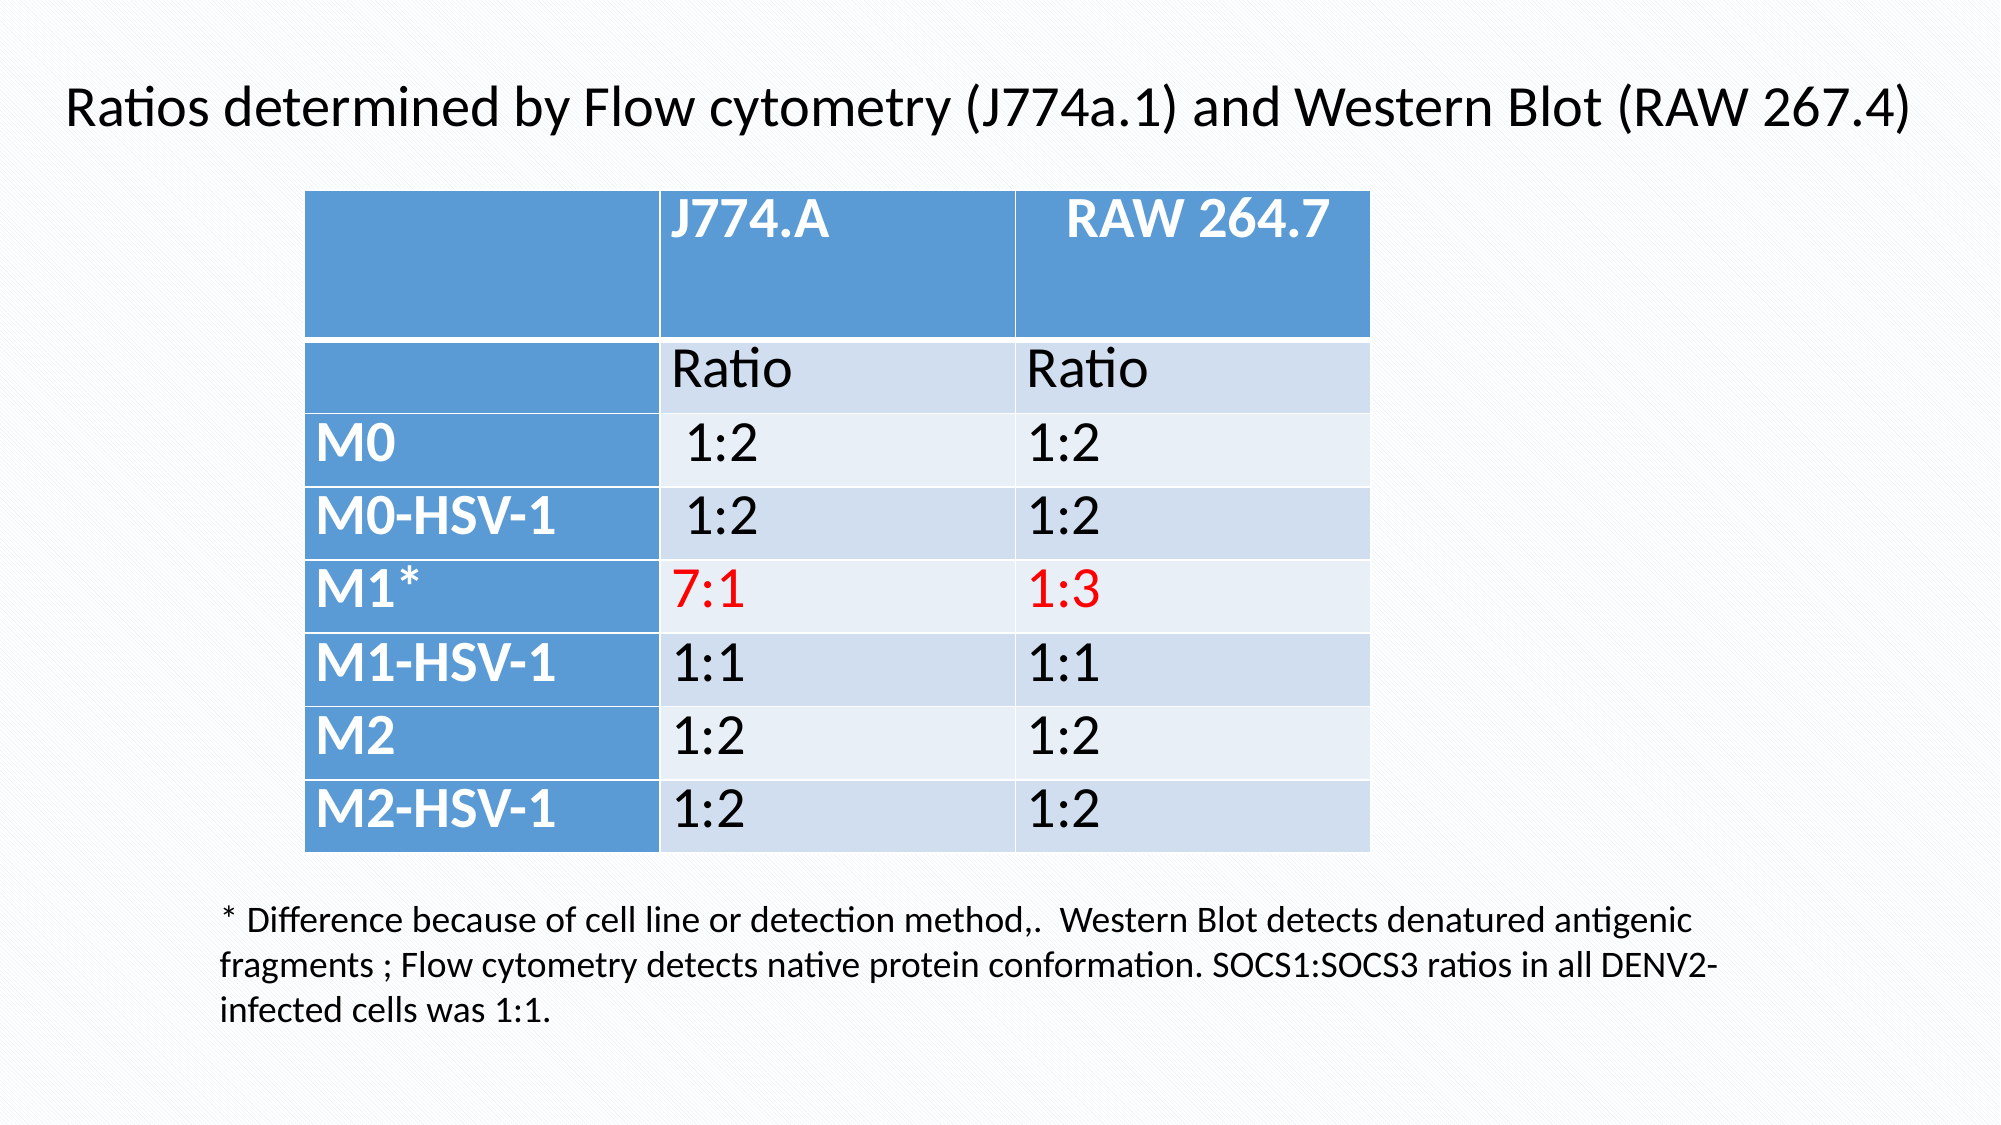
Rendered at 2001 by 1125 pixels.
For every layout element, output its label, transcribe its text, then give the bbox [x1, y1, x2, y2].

table_header RAW 264.7 [1016, 191, 1370, 337]
table_cell [305, 343, 659, 413]
table_cell M1-HSV-1 [305, 634, 659, 706]
text_box * Difference because of cell line or detection method,. Western Blot detects denatured antigenic fragments ; Flow cytometry detects native protein conformation. SOCS1:SOCS3 ratios in all DENV2-infected cells was 1:1. [204, 887, 1798, 1037]
text_box Ratios determined by Flow cytometry (J774a.1) and Western Blot (RAW 267.4) [50, 61, 1963, 146]
table_header [305, 191, 659, 337]
table_cell M0-HSV-1 [305, 488, 659, 559]
table_cell 1:2 [1016, 488, 1370, 559]
table_header J774.A [661, 191, 1015, 337]
table_cell 1:1 [1016, 634, 1370, 706]
table_cell 1:3 [1016, 561, 1370, 632]
table_cell Ratio [661, 343, 1015, 413]
table_cell 1:2 [1016, 414, 1370, 486]
table_cell 1:2 [661, 781, 1015, 852]
table_cell 1:2 [661, 414, 1015, 486]
table_cell 1:2 [661, 488, 1015, 559]
table_cell M1* [305, 561, 659, 632]
table_cell 1:2 [1016, 781, 1370, 852]
table_cell M2 [305, 707, 659, 779]
table_cell M0 [305, 414, 659, 486]
table_cell 1:1 [661, 634, 1015, 706]
table_cell 1:2 [1016, 707, 1370, 779]
table_cell M2-HSV-1 [305, 781, 659, 852]
table_cell 7:1 [661, 561, 1015, 632]
table_cell Ratio [1016, 343, 1370, 413]
table_cell 1:2 [661, 707, 1015, 779]
